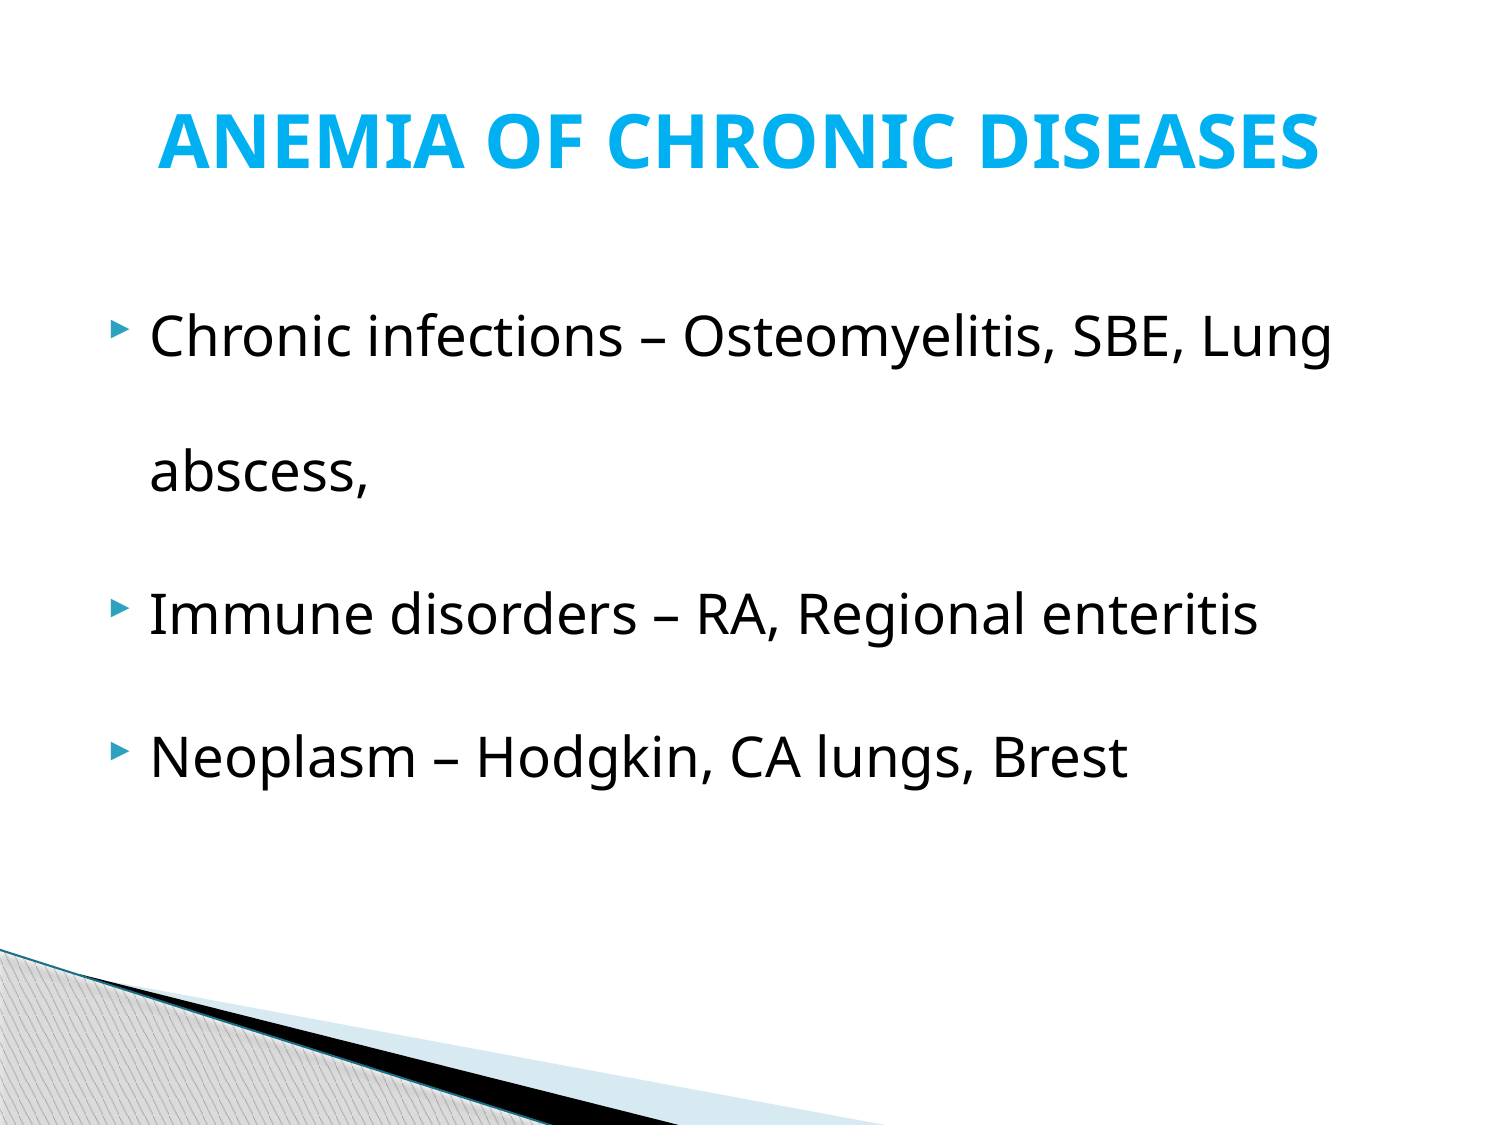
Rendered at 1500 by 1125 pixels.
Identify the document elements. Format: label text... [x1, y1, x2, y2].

title ANEMIA OF CHRONIC DISEASES [75, 45, 1425, 233]
list Chronic infections – Osteomyelitis, SBE, Lung abscess, Immune disorders – RA, Regional enteritis Neoplasm – Hodgkin, CA lungs, Brest [75, 233, 1425, 986]
